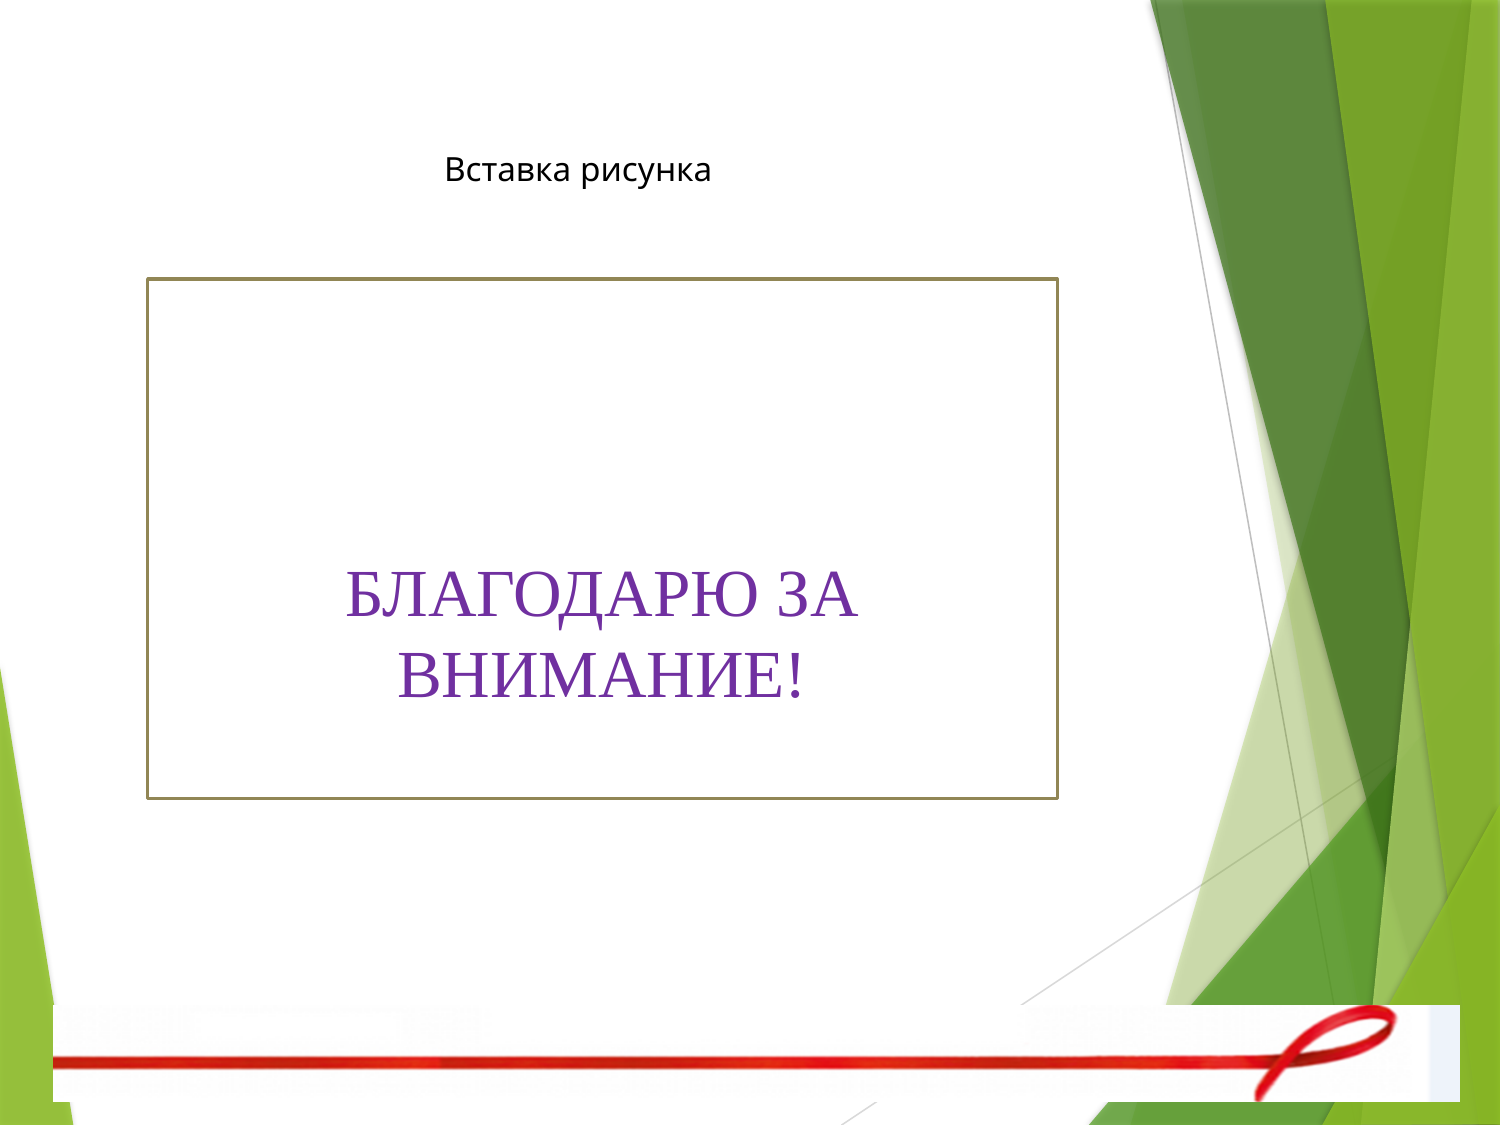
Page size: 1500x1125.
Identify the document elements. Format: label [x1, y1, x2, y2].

picture [27, 140, 1130, 948]
picture [52, 1005, 1460, 1103]
